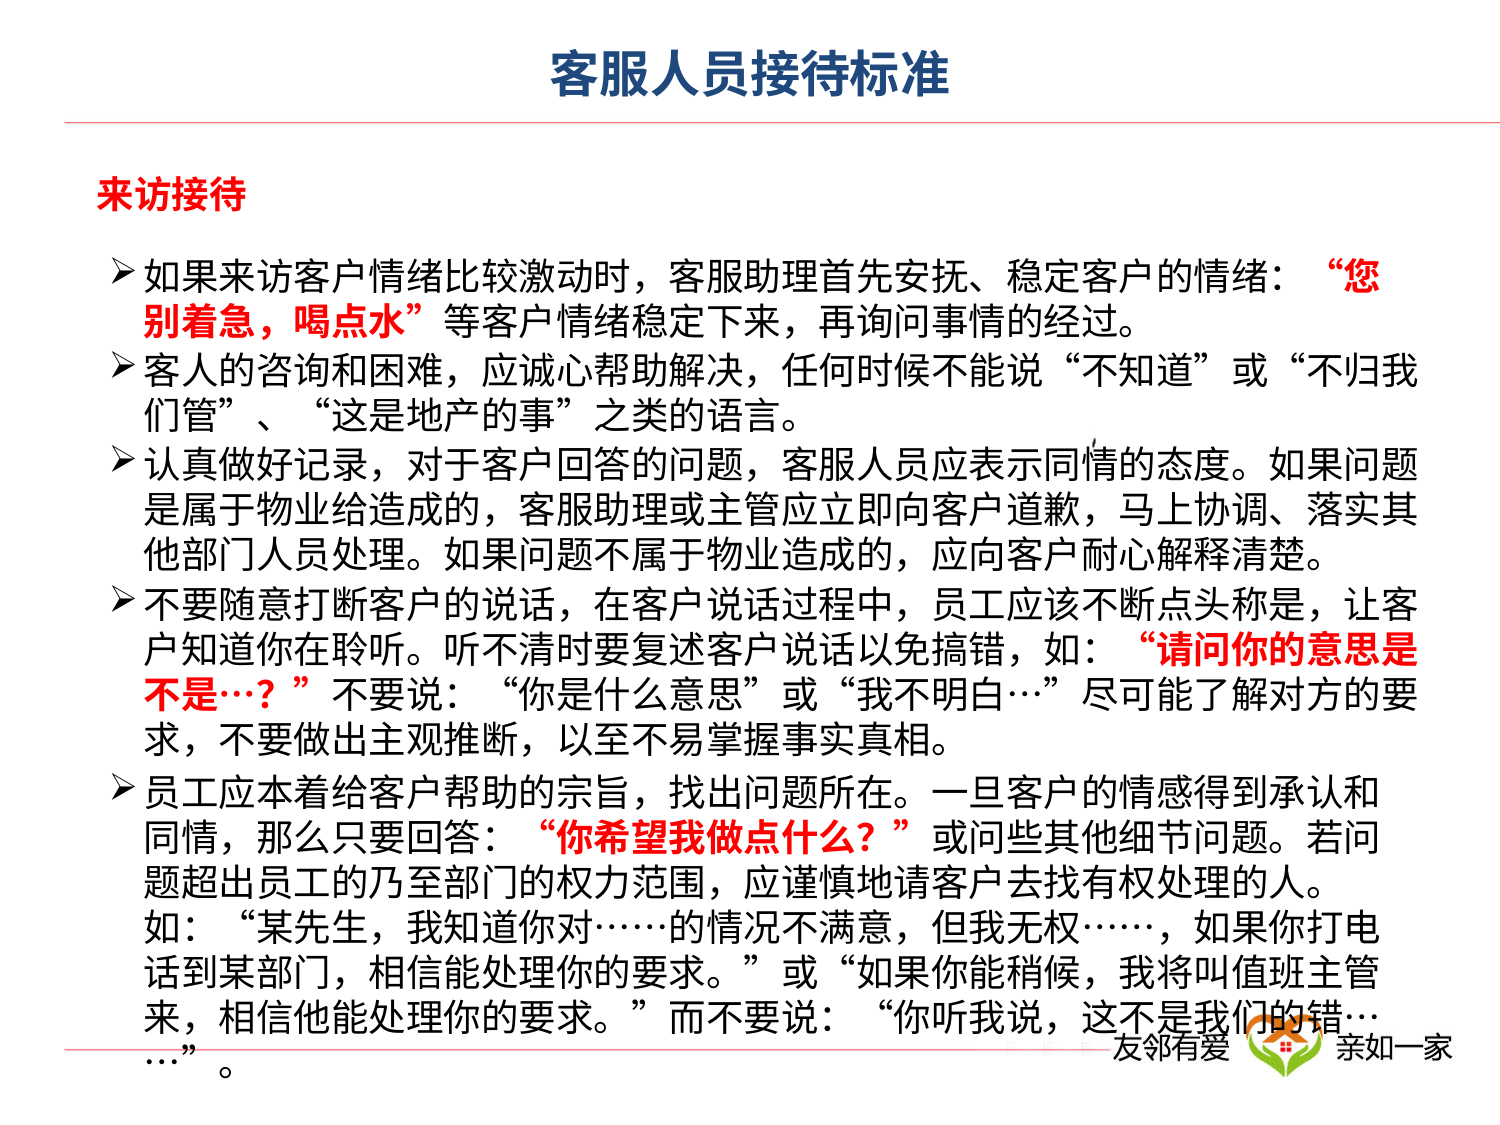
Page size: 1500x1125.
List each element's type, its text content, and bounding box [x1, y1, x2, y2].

text_box 认真做好记录，对于客户回答的问题，客服人员应表示同情的态度。如果问题是属于物业给造成的，客服助理或主管应立即向客户道歉，马上协调、落实其他部门人员处理。如果问题不属于物业造成的，应向客户耐心解释清楚。 [93, 433, 1442, 574]
text_box 如果来访客户情绪比较激动时，客服助理首先安抚、稳定客户的情绪：“您别着急，喝点水”等客户情绪稳定下来，再询问事情的经过。 [93, 246, 1430, 339]
text_box 不要随意打断客户的说话，在客户说话过程中，员工应该不断点头称是，让客户知道你在聆听。听不清时要复述客户说话以免搞错，如：“请问你的意思是不是…？”不要说：“你是什么意思”或“我不明白…”尽可能了解对方的要求，不要做出主观推断，以至不易掌握事实真相。 [93, 574, 1442, 769]
text_box 来访接待 [81, 188, 680, 224]
text_box 客人的咨询和困难，应诚心帮助解决，任何时候不能说“不知道”或“不归我们管”、“这是地产的事”之类的语言。 [93, 339, 1454, 445]
title 客服人员接待标准 [75, 35, 1425, 188]
picture [0, 0, 1500, 1125]
text_box 员工应本着给客户帮助的宗旨，找出问题所在。一旦客户的情感得到承认和同情，那么只要回答：“你希望我做点什么？”或问些其他细节问题。若问题超出员工的乃至部门的权力范围，应谨慎地请客户去找有权处理的人。如：“某先生，我知道你对……的情况不满意，但我无权……，如果你打电话到某部门，相信能处理你的要求。”或“如果你能稍候，我将叫值班主管来，相信他能处理你的要求。”而不要说：“你听我说，这不是我们的错……”。 [93, 761, 1430, 1092]
